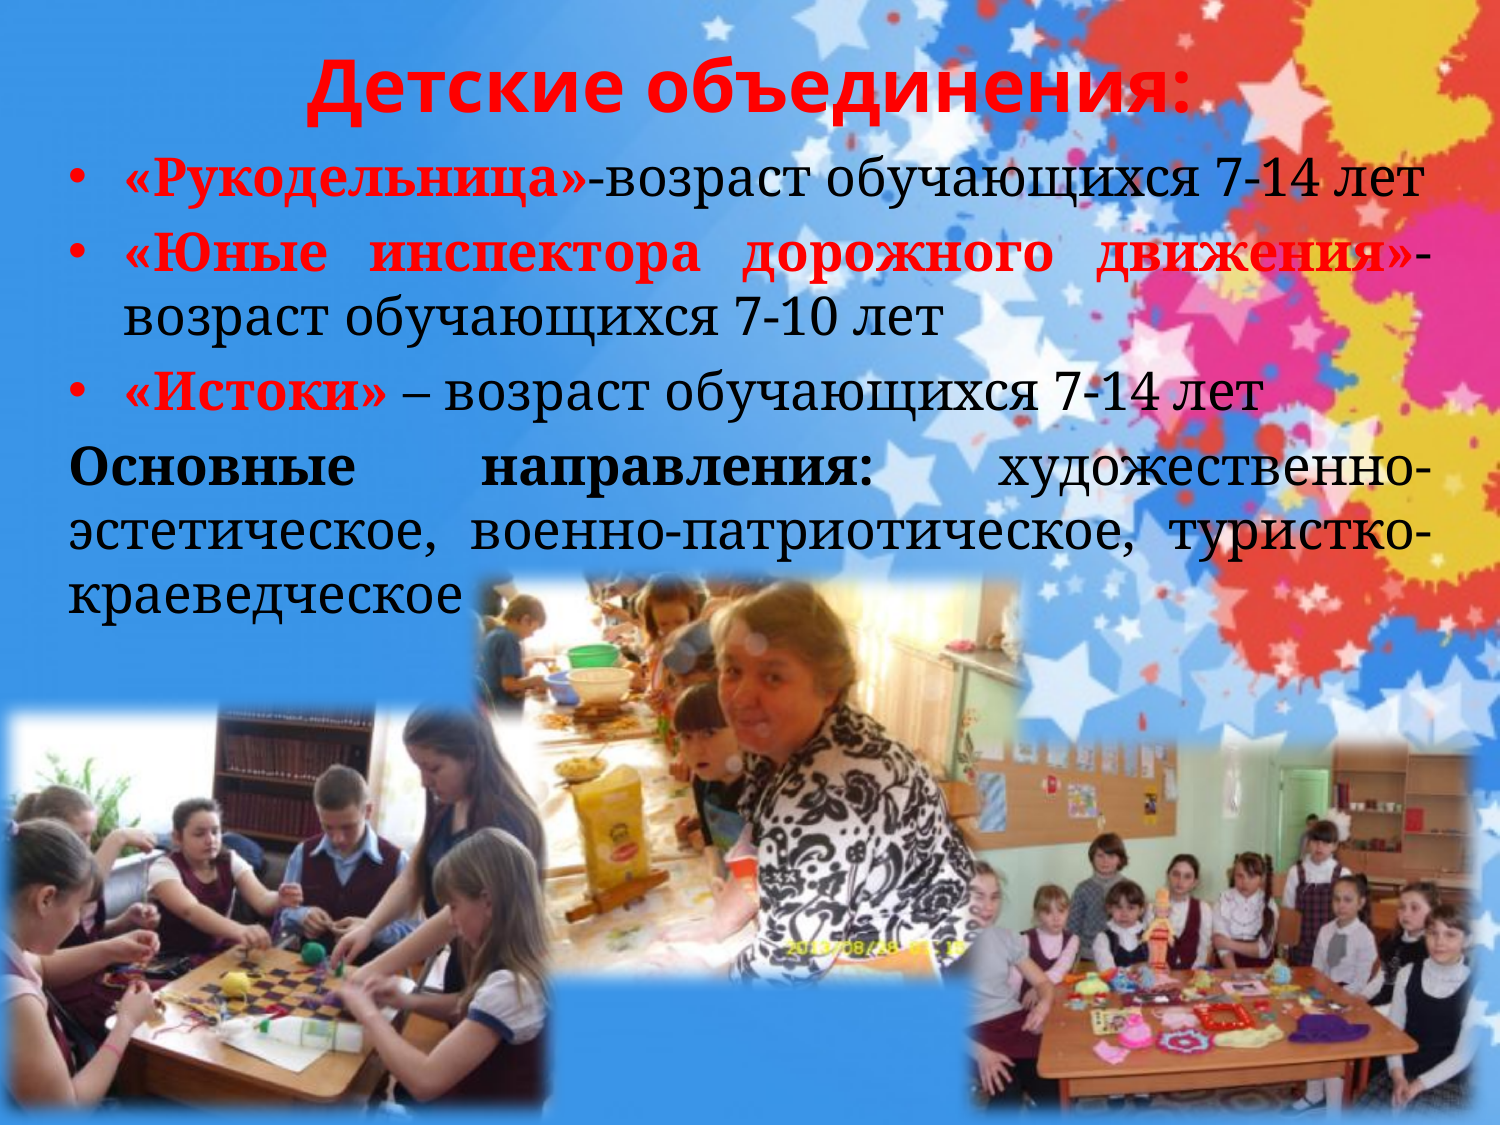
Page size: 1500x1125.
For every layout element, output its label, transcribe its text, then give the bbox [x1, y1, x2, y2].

list «Рукодельница»-возраст обучающихся 7-14 лет «Юные инспектора дорожного движения»-возраст обучающихся 7-10 лет «Истоки» – возраст обучающихся 7-14 лет Основные направления: художественно-эстетическое, военно-патриотическое, туристко-краеведческое [53, 134, 1447, 681]
picture [0, 0, 1500, 1125]
title Детские объединения: [75, 30, 1425, 134]
